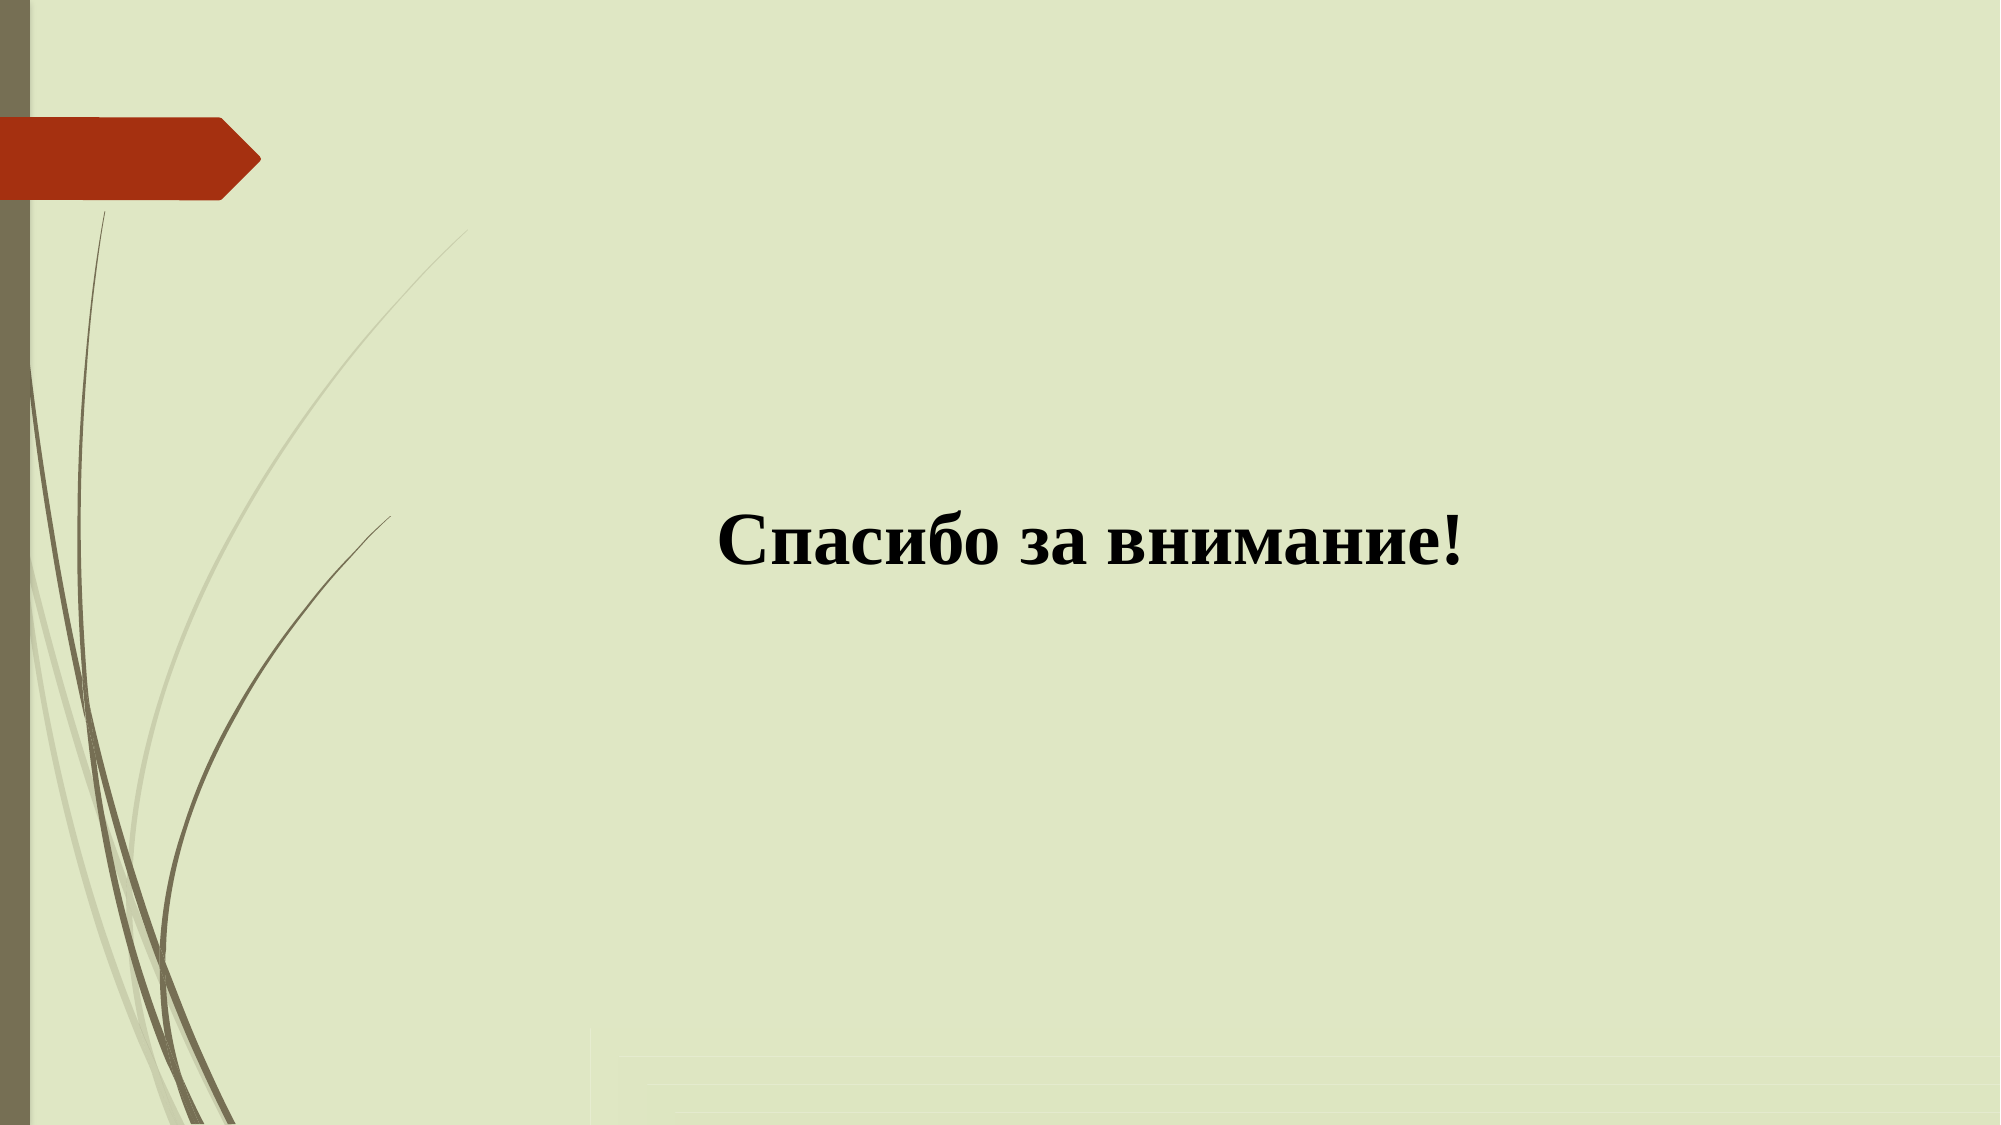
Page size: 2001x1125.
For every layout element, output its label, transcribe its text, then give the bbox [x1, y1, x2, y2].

title Спасибо за внимание! [295, 481, 1888, 728]
